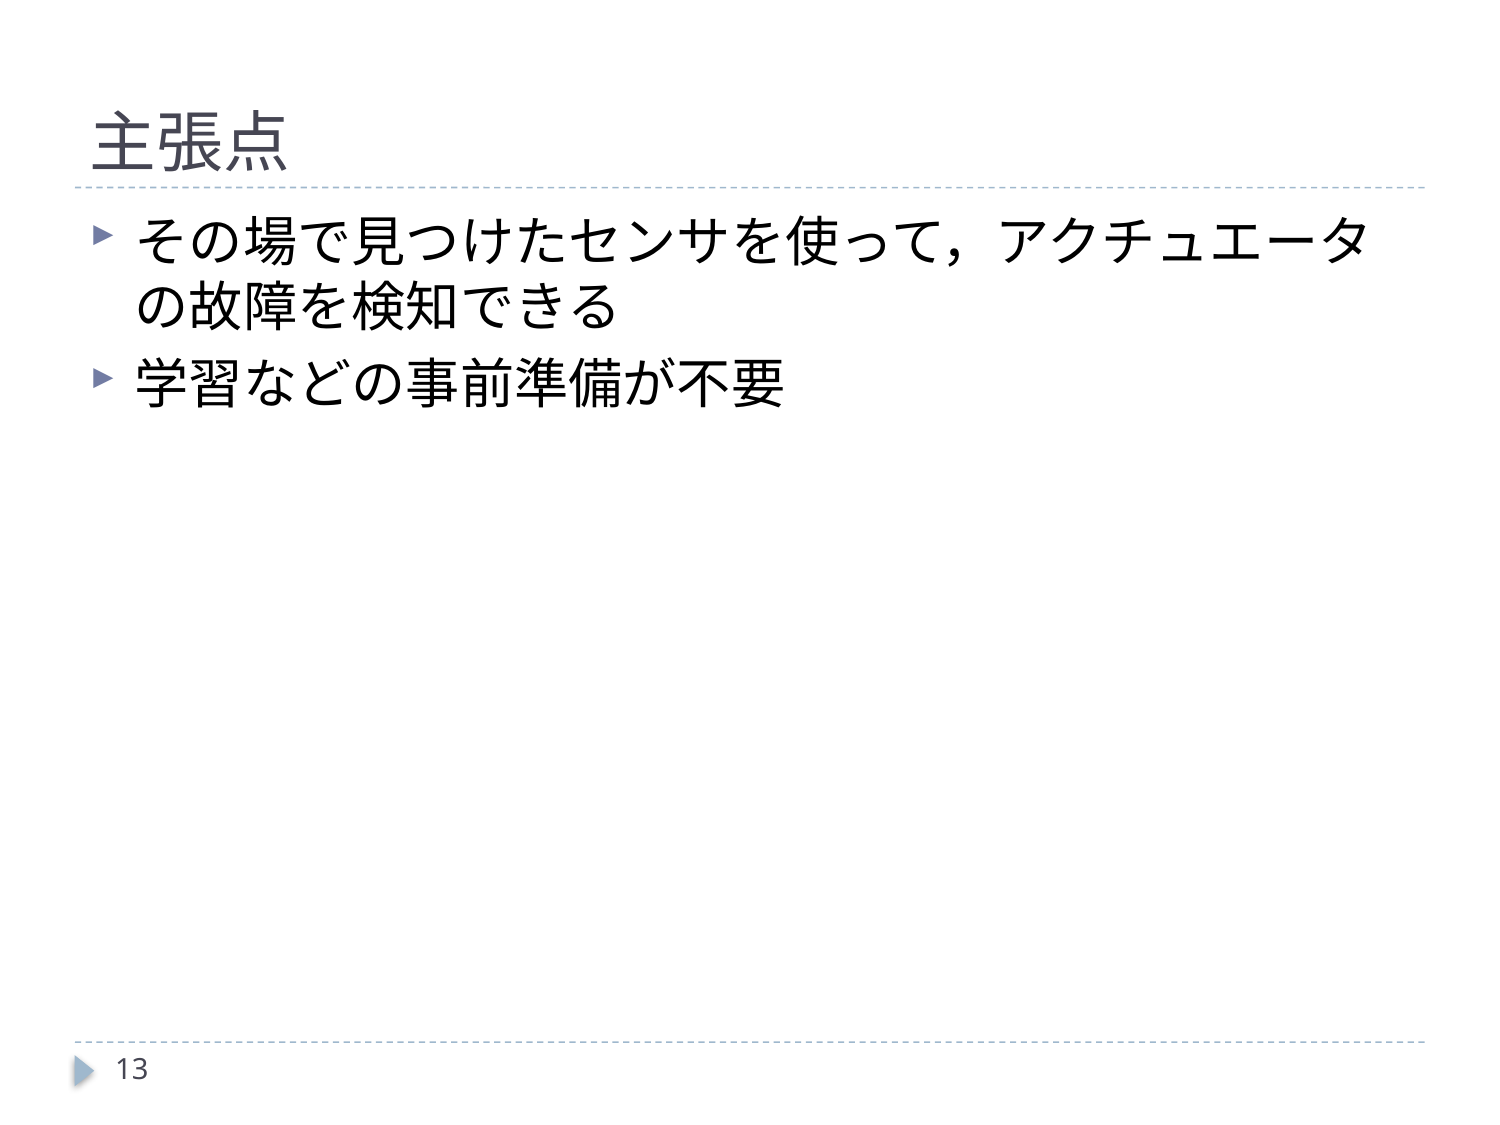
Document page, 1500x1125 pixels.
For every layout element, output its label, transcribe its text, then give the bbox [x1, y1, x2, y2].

title 主張点 [75, 24, 1425, 188]
slide_number 13 [100, 1042, 426, 1103]
list その場で見つけたセンサを使って，アクチュエータの故障を検知できる 学習などの事前準備が不要 [75, 200, 1425, 1010]
